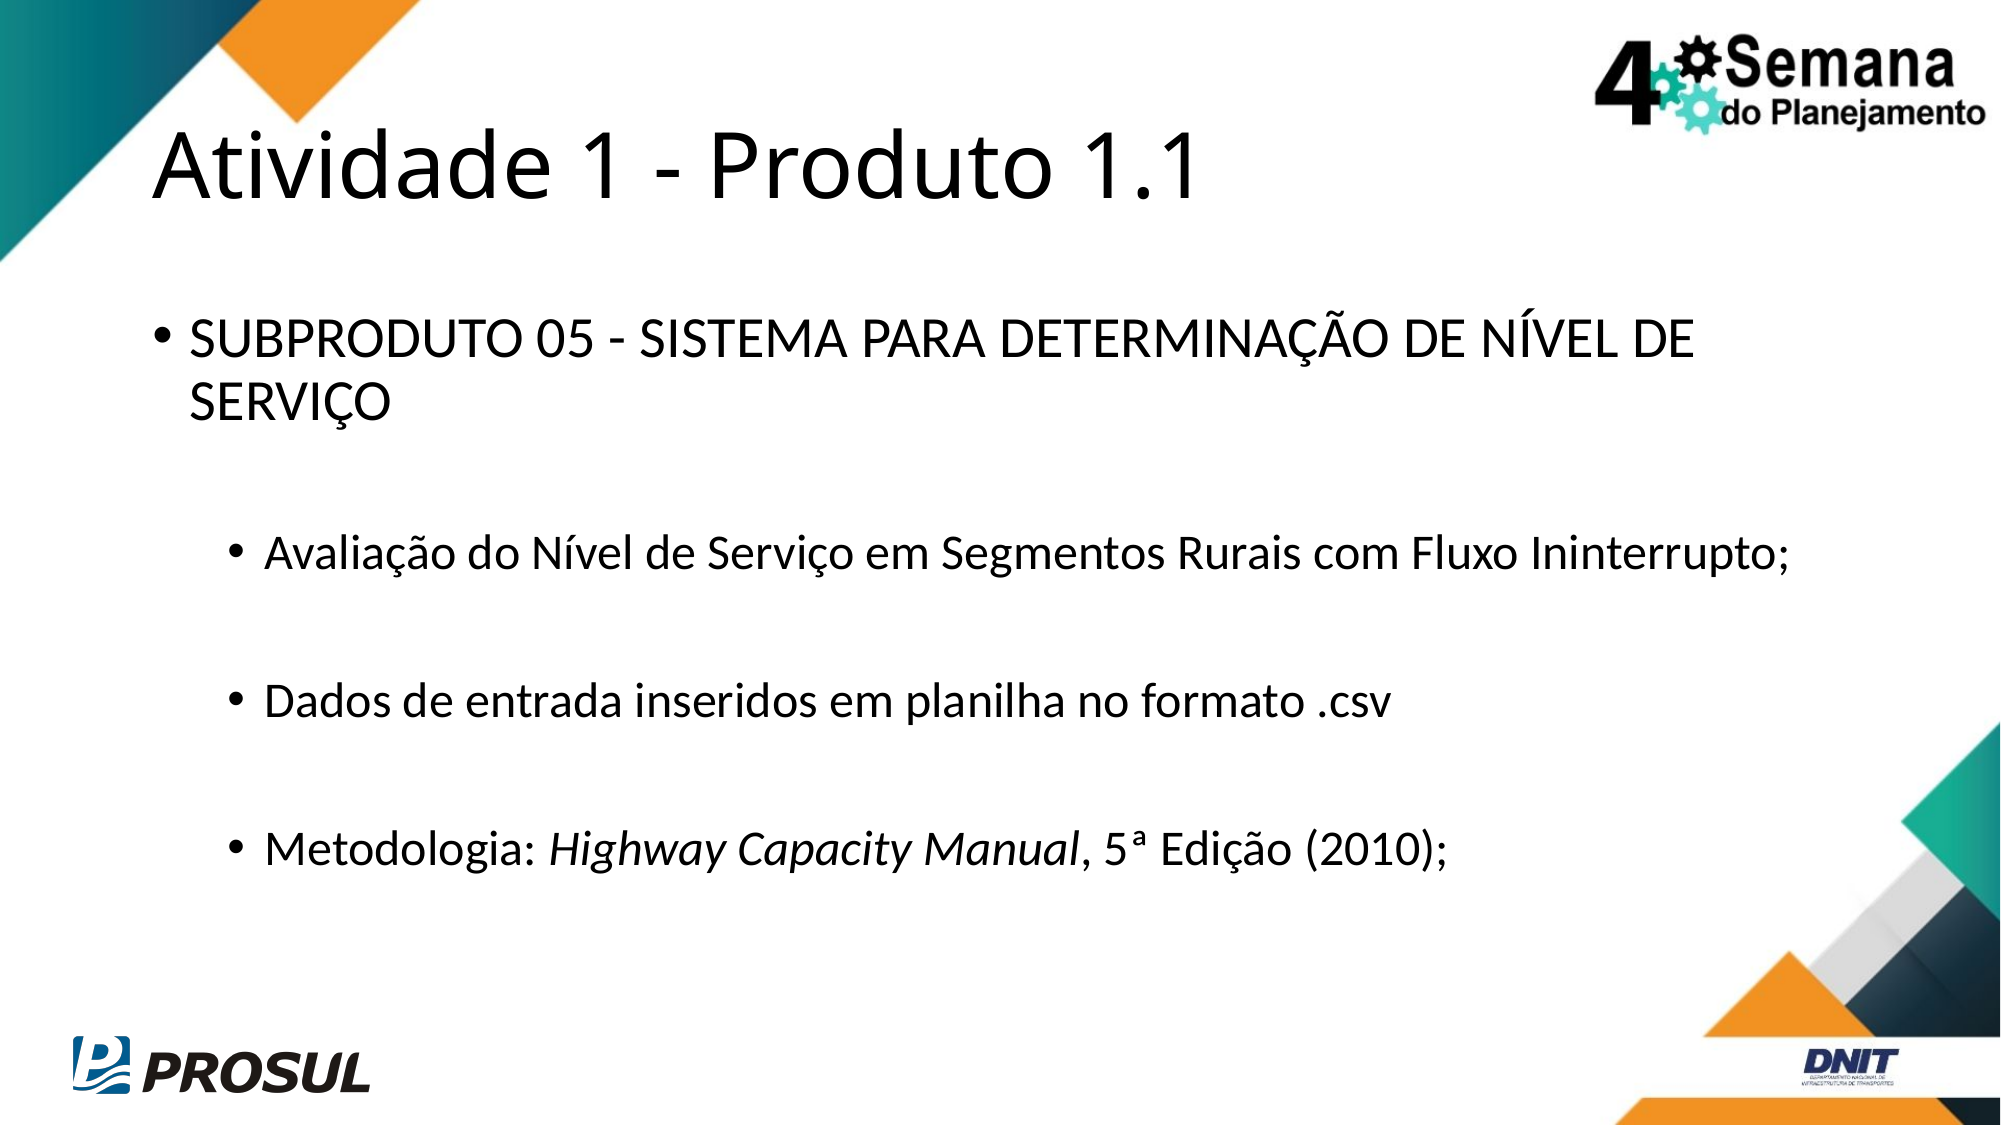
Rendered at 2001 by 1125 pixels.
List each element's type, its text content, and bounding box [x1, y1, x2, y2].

picture [0, 0, 2001, 1125]
list SUBPRODUTO 05 - SISTEMA PARA DETERMINAÇÃO DE NÍVEL DE SERVIÇO Avaliação do Nível de Serviço em Segmentos Rurais com Fluxo Ininterrupto; Dados de entrada inseridos em planilha no formato .csv Metodologia: Highway Capacity Manual, 5ª Edição (2010); [137, 299, 1863, 1014]
title Atividade 1 - Produto 1.1 [137, 59, 1863, 278]
